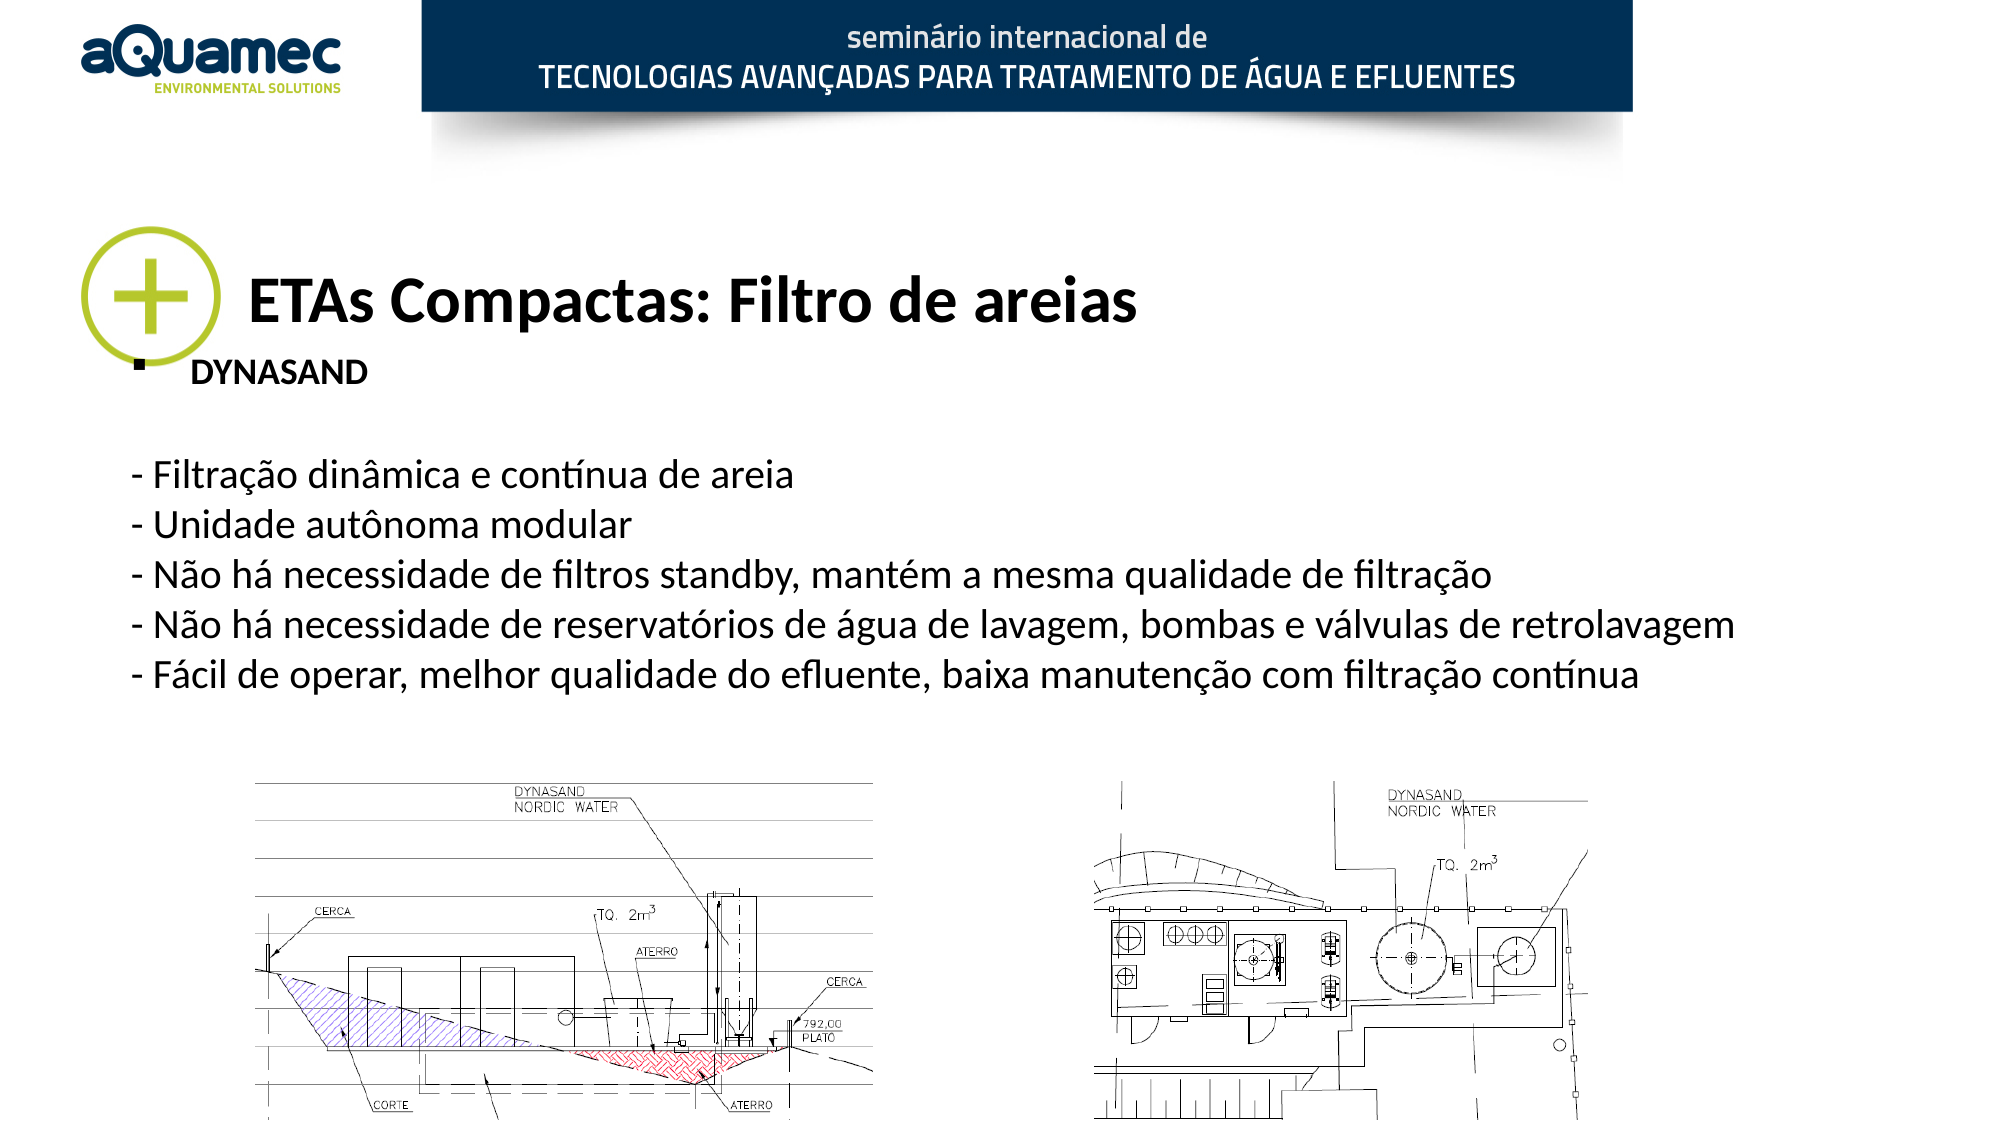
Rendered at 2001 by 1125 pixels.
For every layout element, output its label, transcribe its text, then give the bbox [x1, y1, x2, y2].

picture [0, 0, 2000, 1125]
text_box ETAs Compactas: Filtro de areias [233, 248, 1415, 339]
text_box DYNASAND - Filtração dinâmica e contínua de areia - Unidade autônoma modular - Não há necessidade de filtros standby, mantém a mesma qualidade de filtração - Não há necessidade de reservatórios de água de lavagem, bombas e válvulas de retrolavagem - Fácil de operar, melhor qualidade do efluente, baixa manutenção com filtração contínua [116, 339, 1957, 705]
